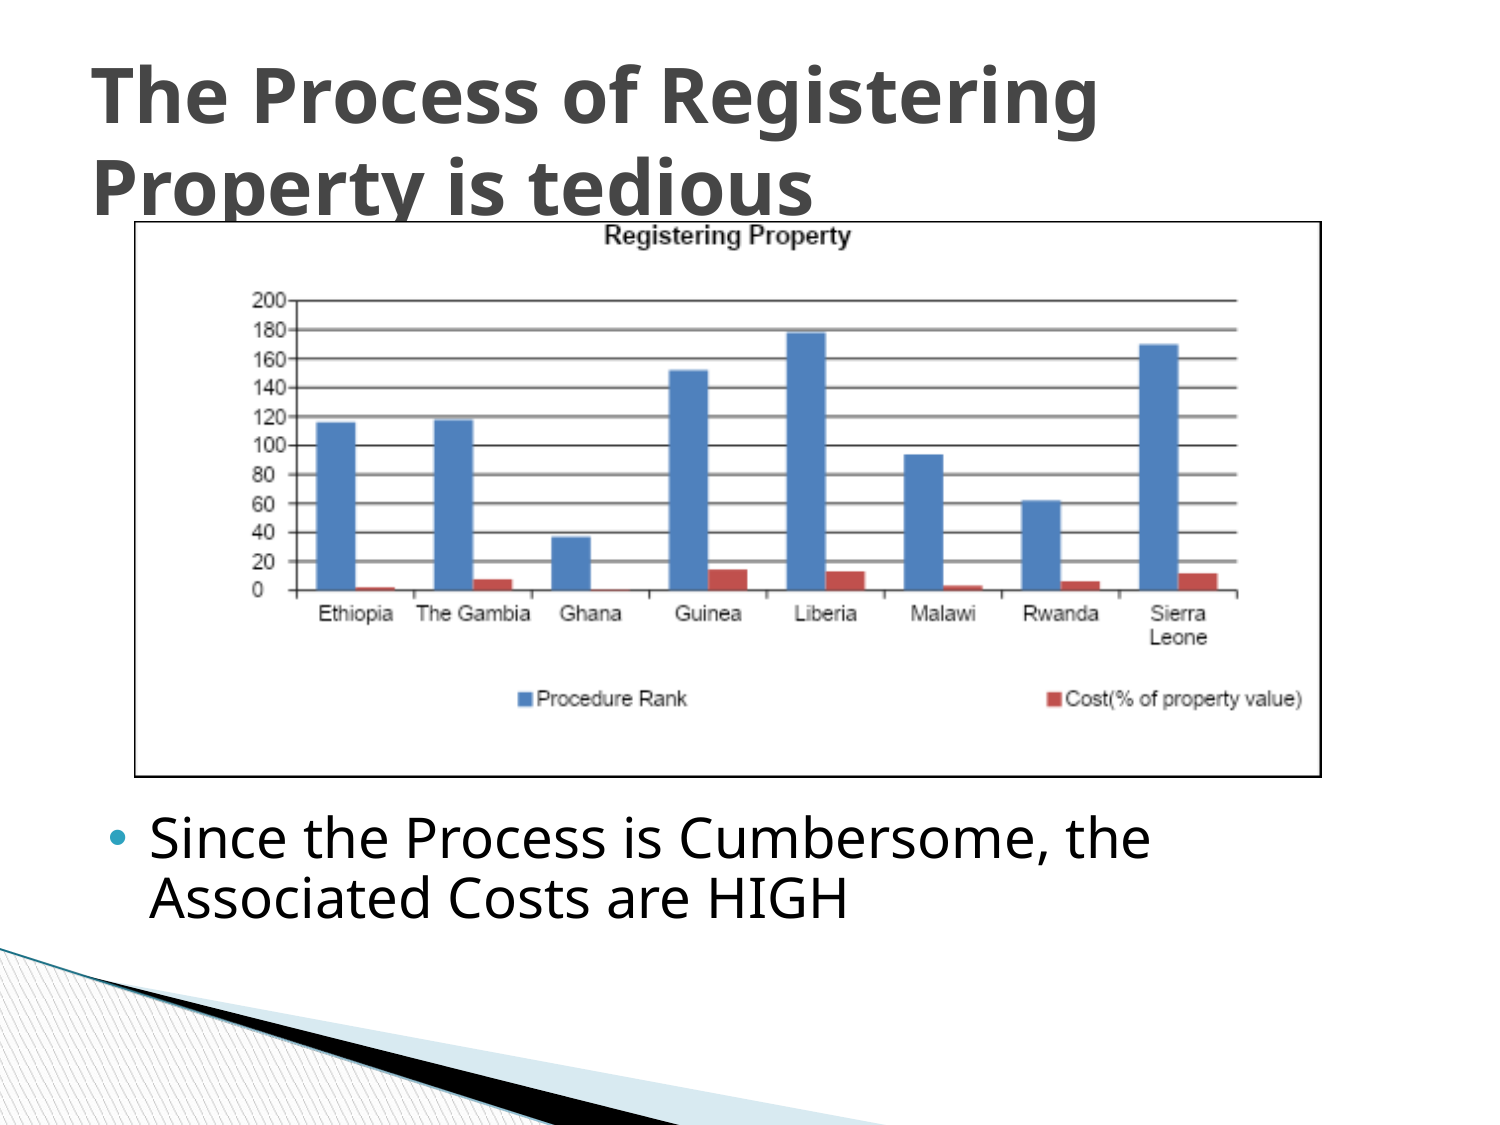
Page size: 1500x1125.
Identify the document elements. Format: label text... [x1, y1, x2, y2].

picture [0, 946, 559, 1125]
title The Process of Registering Property is tedious [75, 45, 1425, 233]
list Since the Process is Cumbersome, the Associated Costs are HIGH [75, 242, 1425, 986]
picture [134, 221, 1323, 779]
